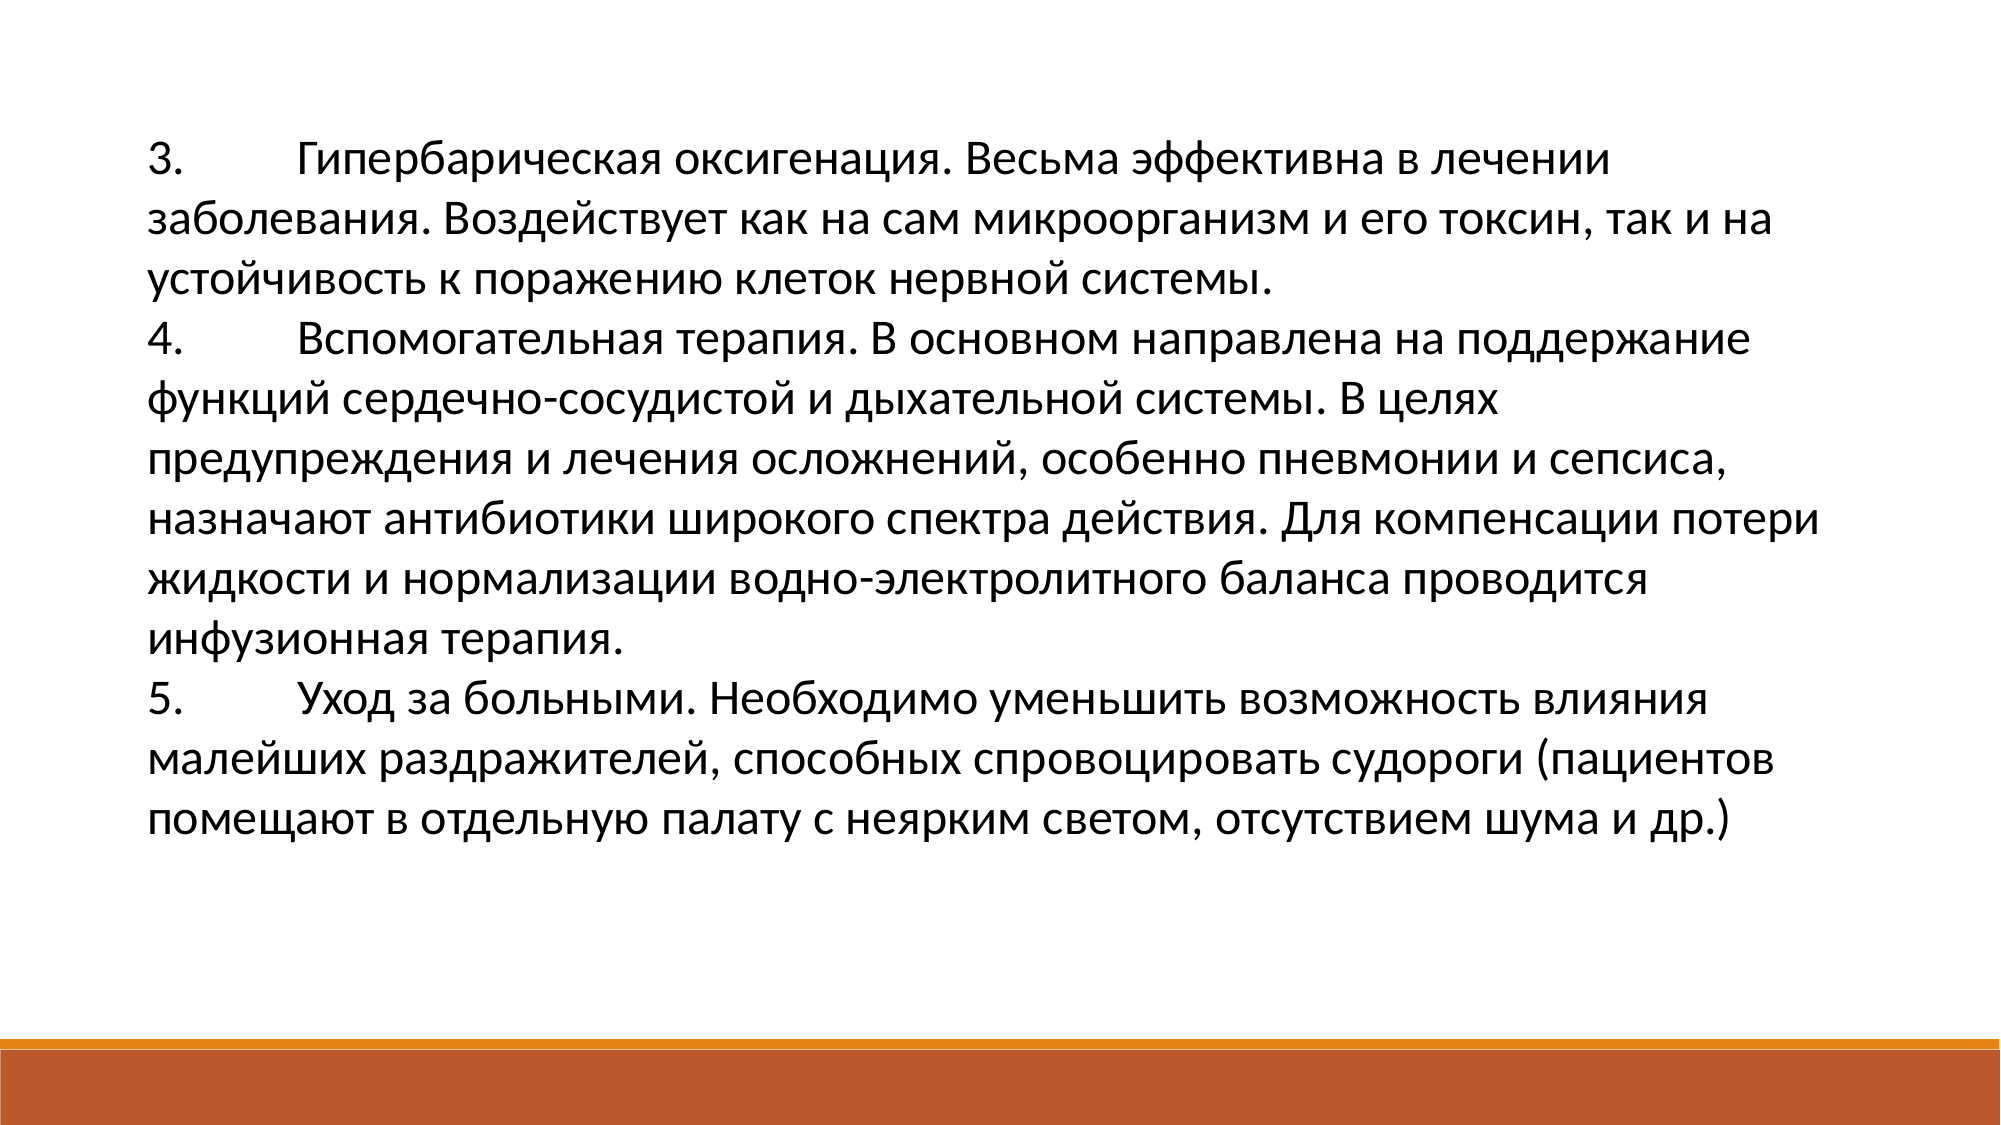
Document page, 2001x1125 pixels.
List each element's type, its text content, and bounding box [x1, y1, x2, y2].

text_box 3. Гипербарическая оксигенация. Весьма эффективна в лечении заболевания. Воздействует как на сам микроорганизм и его токсин, так и на устойчивость к поражению клеток нервной системы. 4. Вспомогательная терапия. В основном направлена на поддержание функций сердечно-сосудистой и дыхательной системы. В целях предупреждения и лечения осложнений, особенно пневмонии и сепсиса, назначают антибиотики широкого спектра действия. Для компенсации потери жидкости и нормализации водно-электролитного баланса проводится инфузионная терапия. 5. Уход за больными. Необходимо уменьшить возможность влияния малейших раздражителей, способных спровоцировать судороги (пациентов помещают в отдельную палату с неярким светом, отсутствием шума и др.) [132, 117, 1870, 853]
